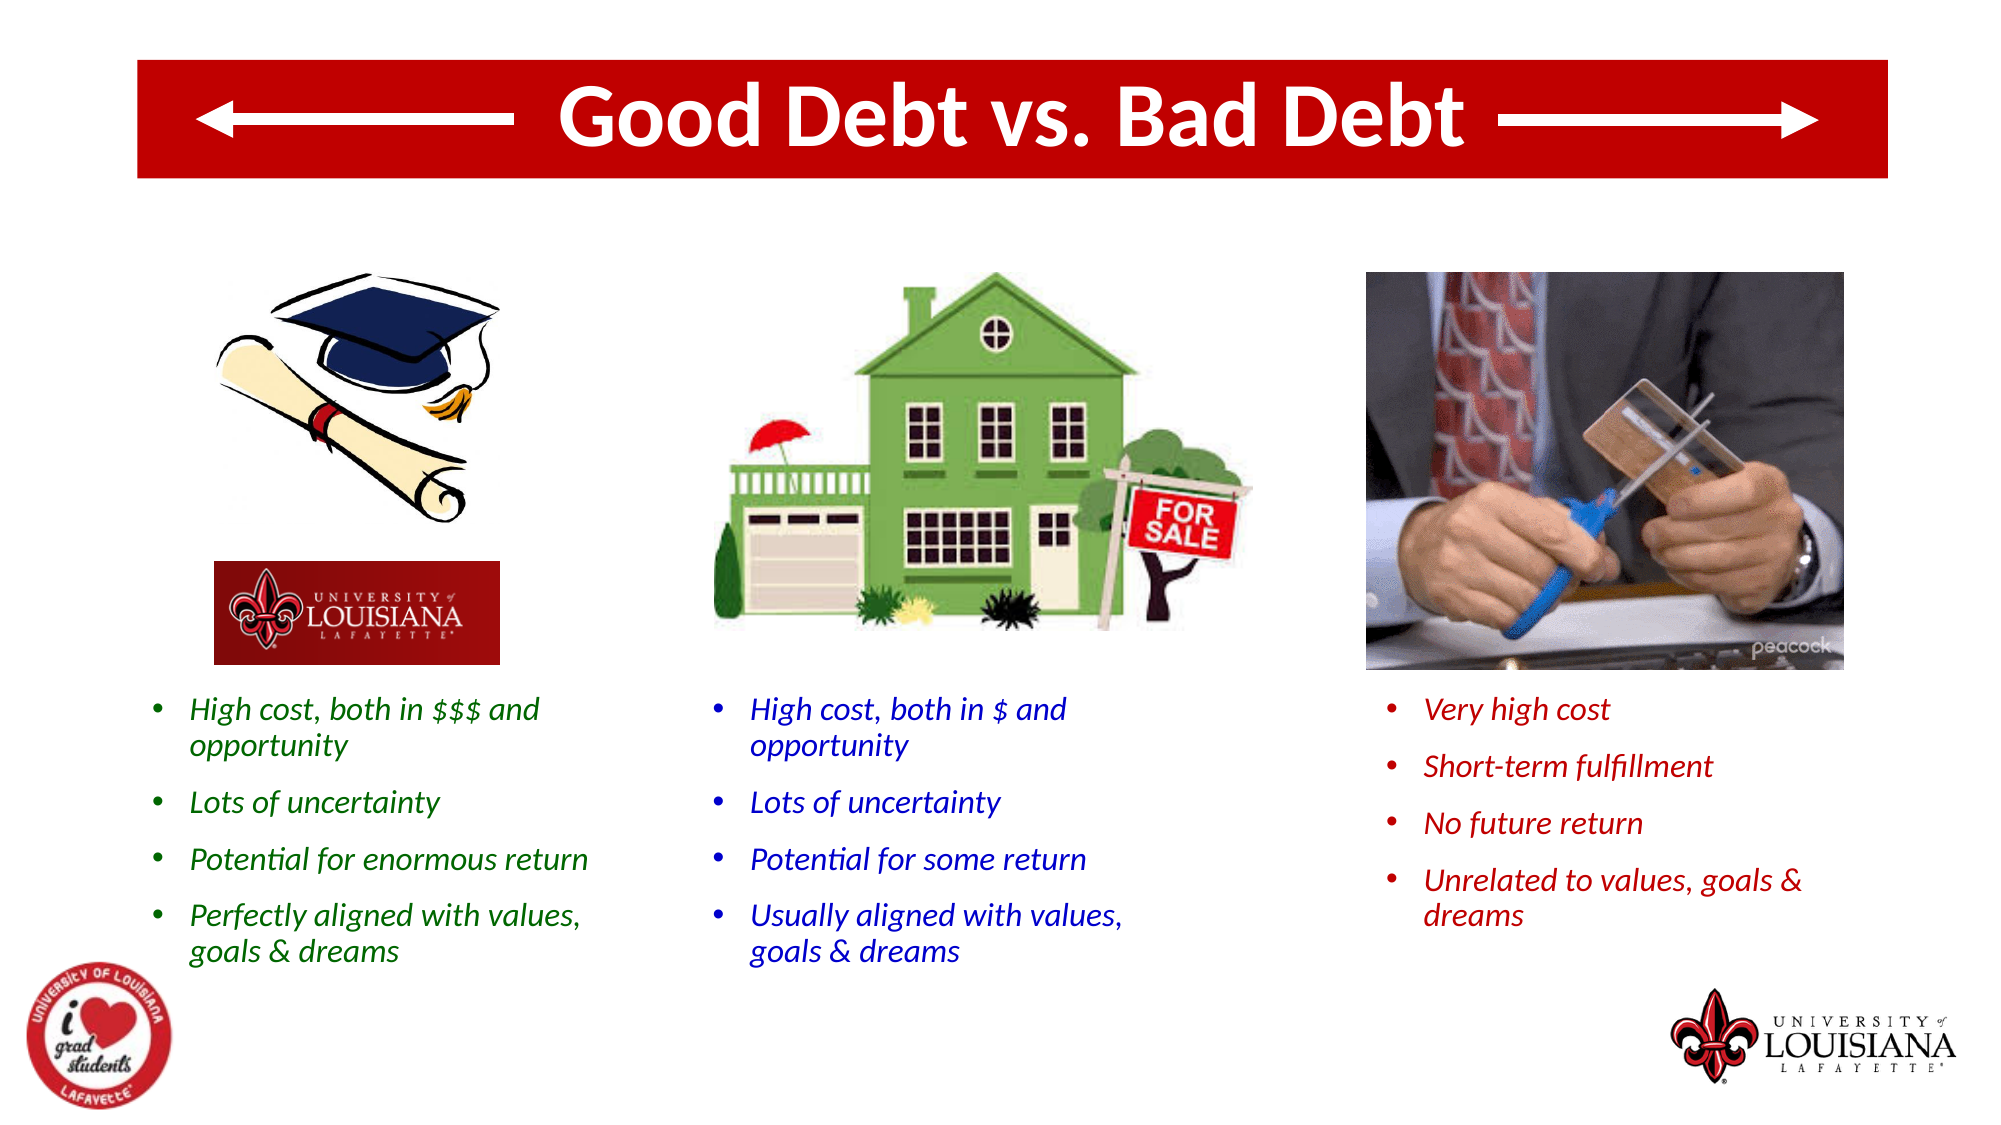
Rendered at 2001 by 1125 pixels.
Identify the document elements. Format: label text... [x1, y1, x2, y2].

picture [214, 272, 500, 524]
text_box High cost, both in $ and opportunity Lots of uncertainty Potential for some return Usually aligned with values, goals & dreams [697, 684, 1171, 1014]
text_box Very high cost Short-term fulfillment No future return Unrelated to values, goals & dreams [1371, 684, 1844, 1014]
text_box High cost, both in $$$ and opportunity Lots of uncertainty Potential for enormous return Perfectly aligned with values, goals & dreams [137, 684, 610, 1014]
picture [1657, 977, 1982, 1091]
picture [214, 561, 500, 665]
picture [1366, 272, 1844, 670]
picture [714, 272, 1253, 631]
text_box Good Debt vs. Bad Debt [137, 59, 1888, 179]
picture [4, 950, 197, 1122]
